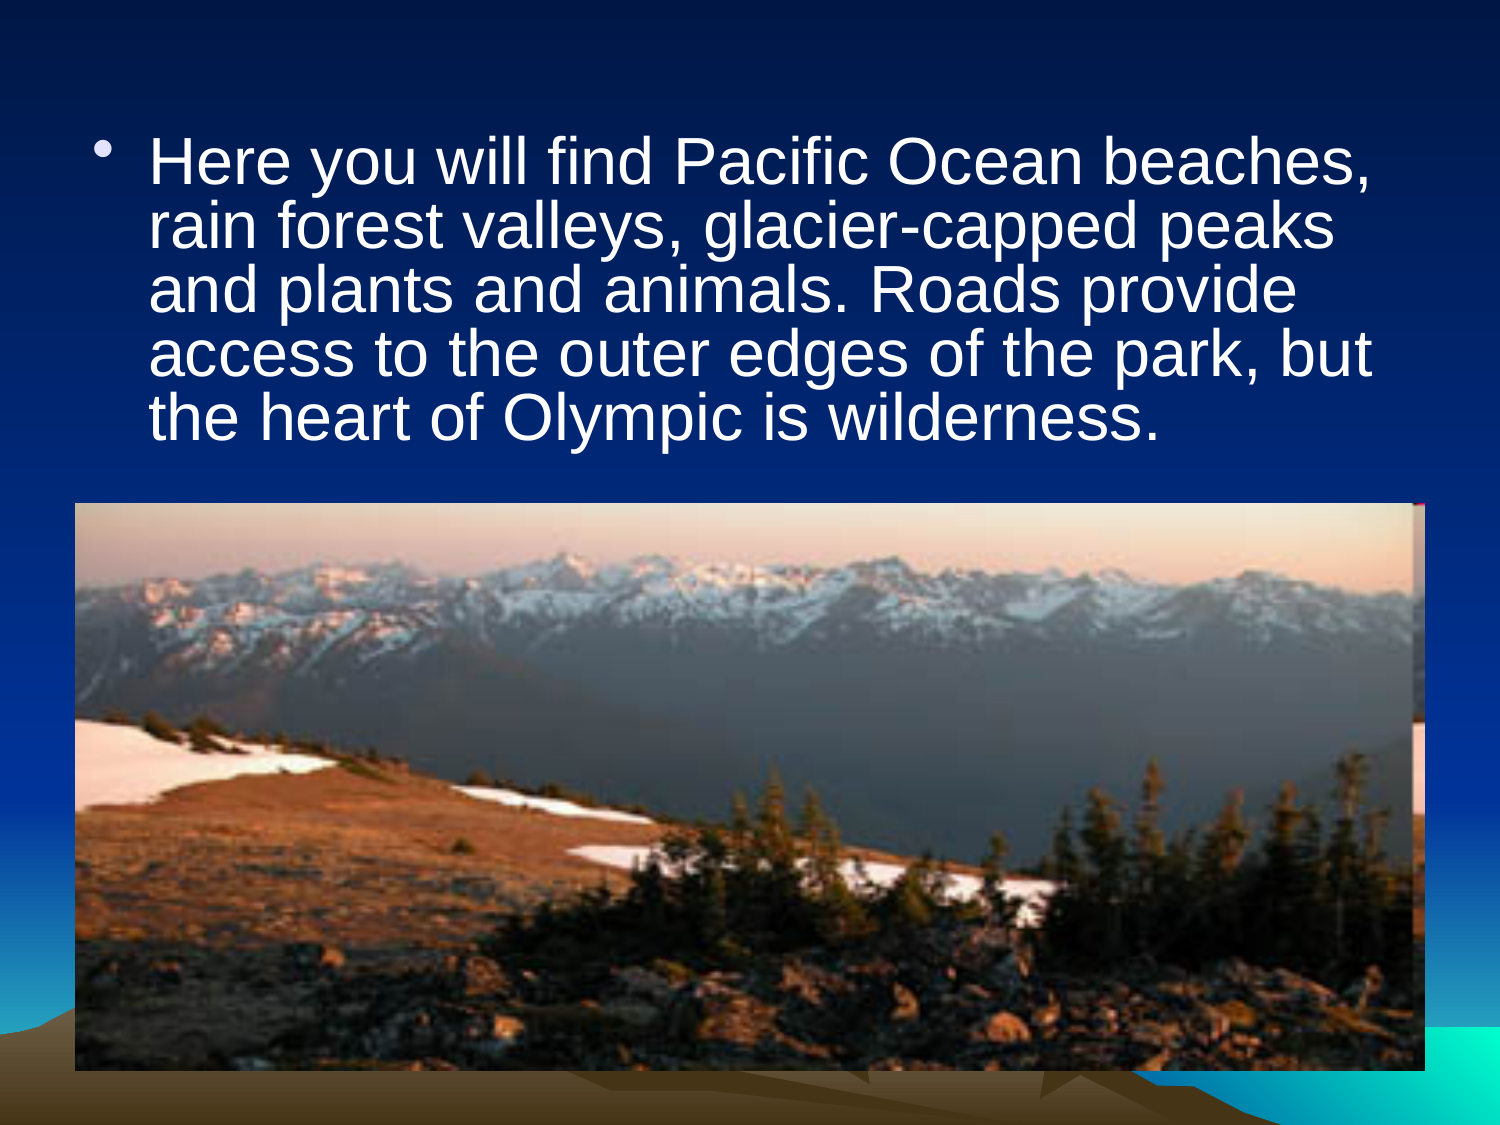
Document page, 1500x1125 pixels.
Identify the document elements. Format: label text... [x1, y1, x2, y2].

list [74, 503, 1425, 1071]
list Here you will find Pacific Ocean beaches, rain forest valleys, glacier-capped peaks and plants and animals. Roads provide access to the outer edges of the park, but the heart of Olympic is wilderness. [76, 125, 1427, 624]
